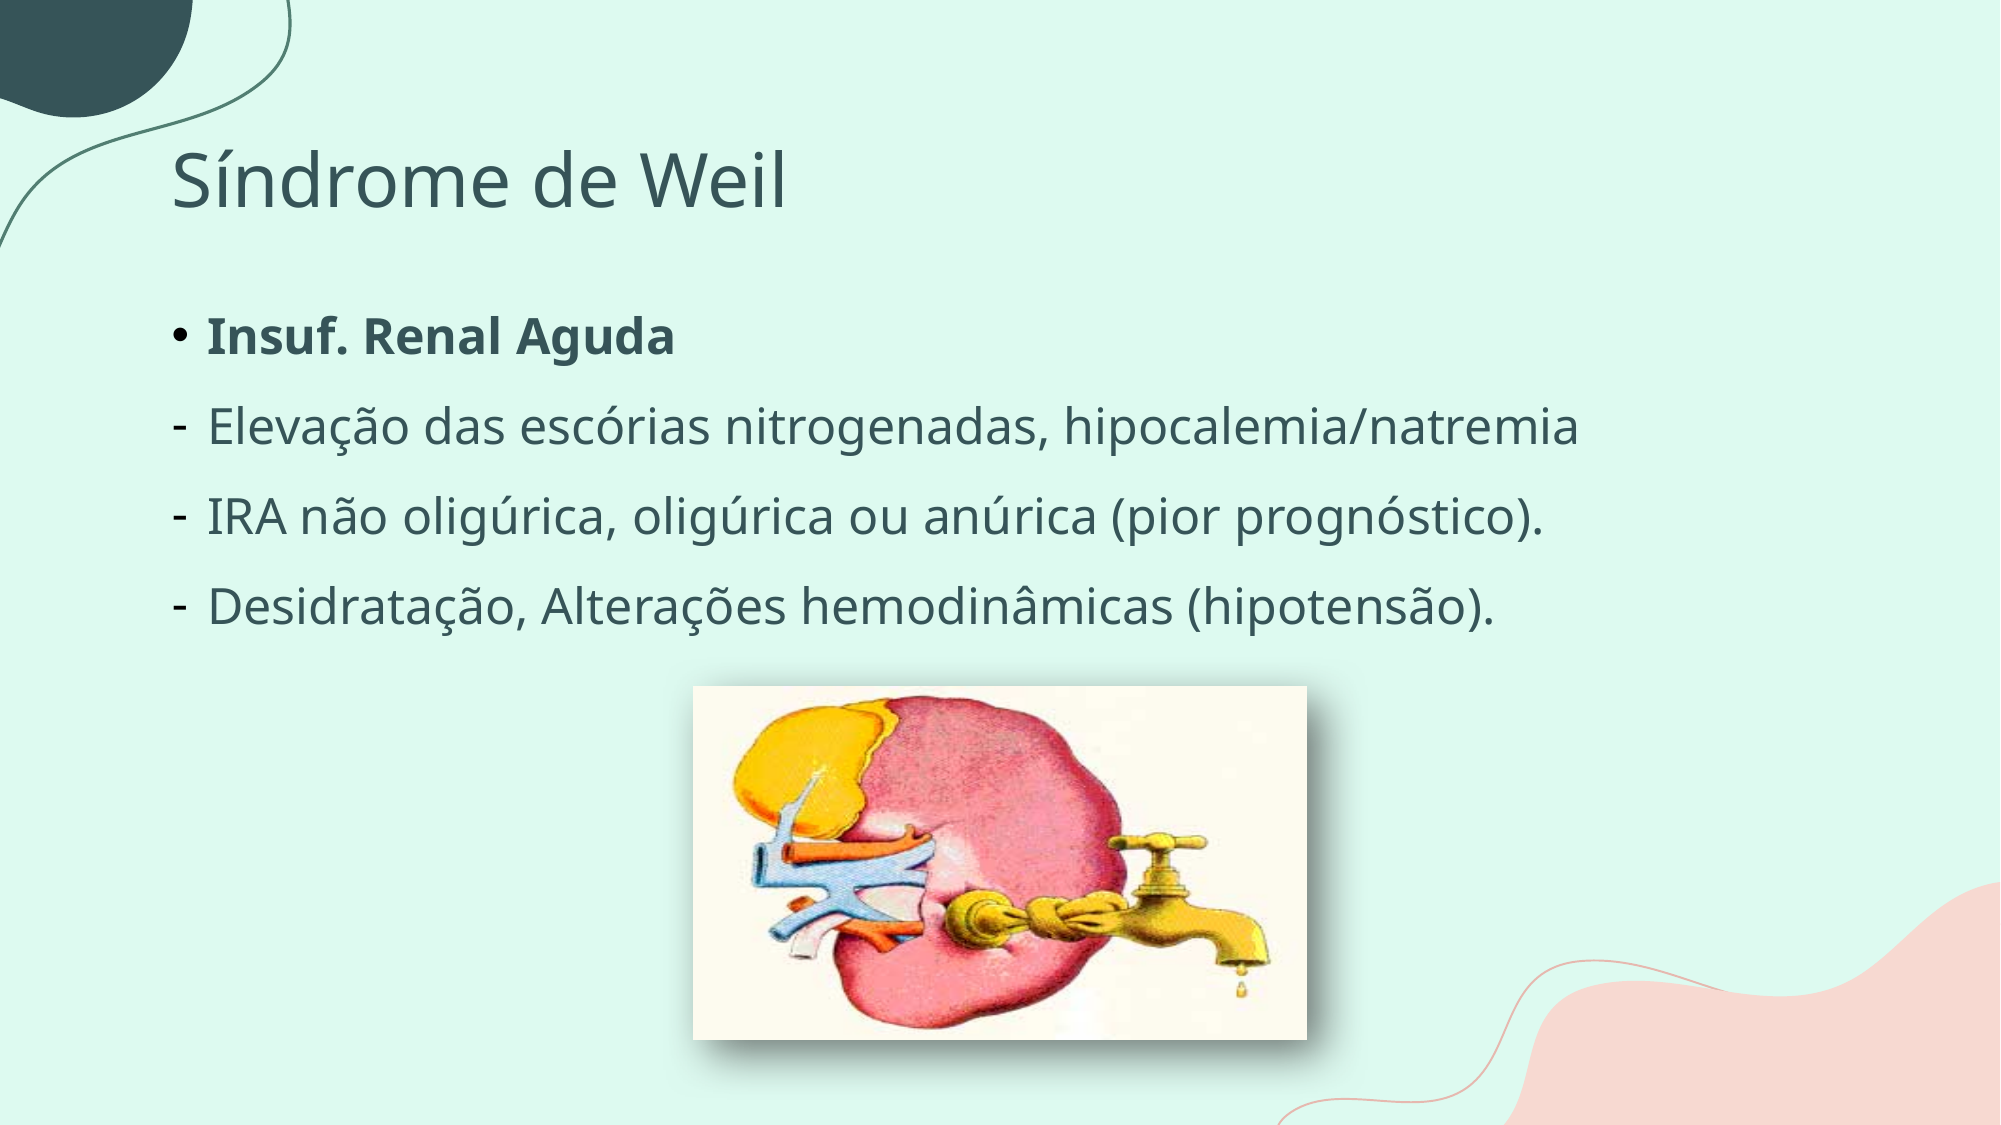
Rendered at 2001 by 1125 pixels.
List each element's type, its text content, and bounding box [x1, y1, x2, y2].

picture [693, 686, 1307, 1040]
title Síndrome de Weil [156, 117, 1844, 243]
text_box Insuf. Renal Aguda Elevação das escórias nitrogenadas, hipocalemia/natremia IRA não oligúrica, oligúrica ou anúrica (pior prognóstico). Desidratação, Alterações hemodinâmicas (hipotensão). [156, 267, 1697, 678]
